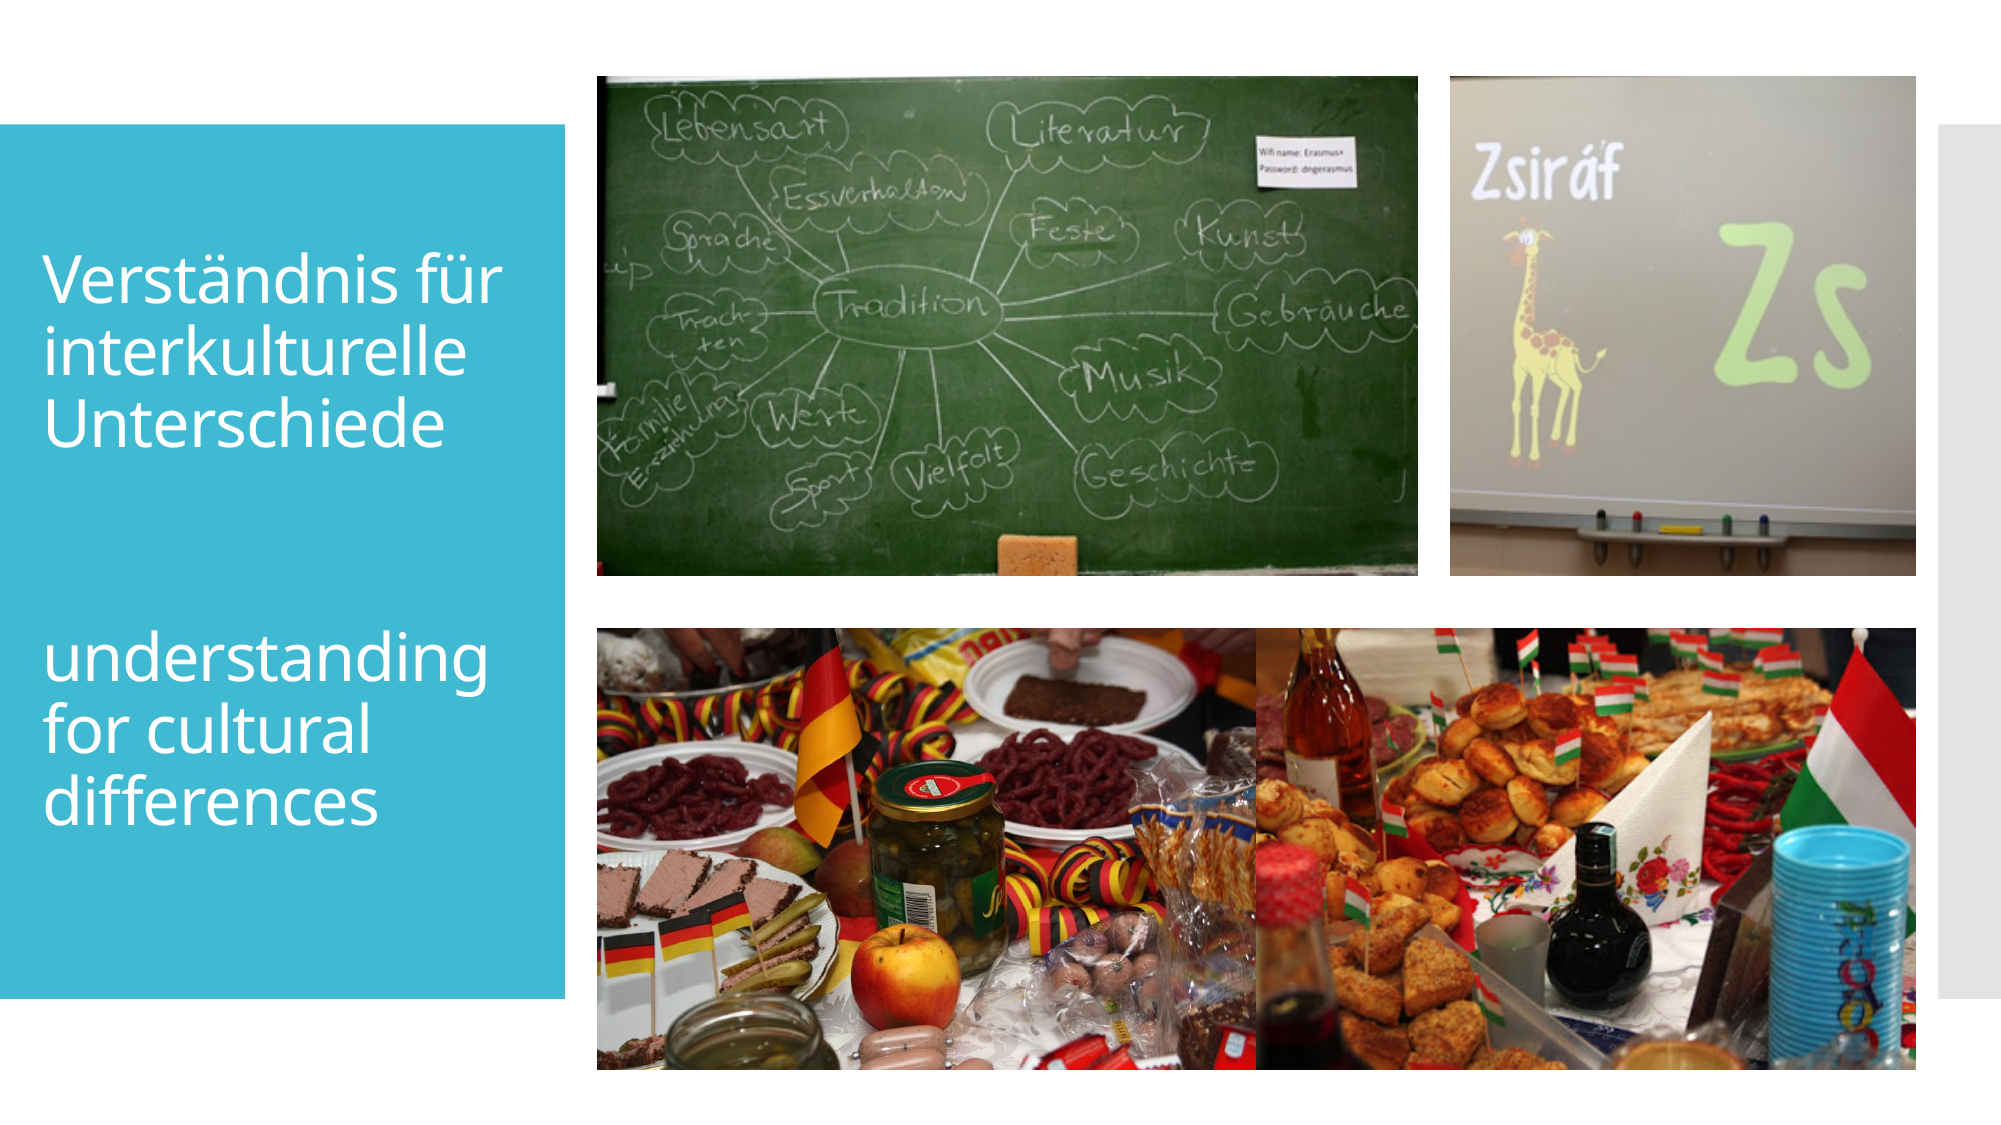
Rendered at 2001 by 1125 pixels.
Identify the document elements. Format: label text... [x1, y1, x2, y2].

picture [597, 628, 1916, 1070]
title Verständnis für interkulturelle Unterschiede understanding for cultural differences [27, 165, 531, 921]
picture [1450, 75, 1916, 577]
picture [597, 75, 1418, 577]
